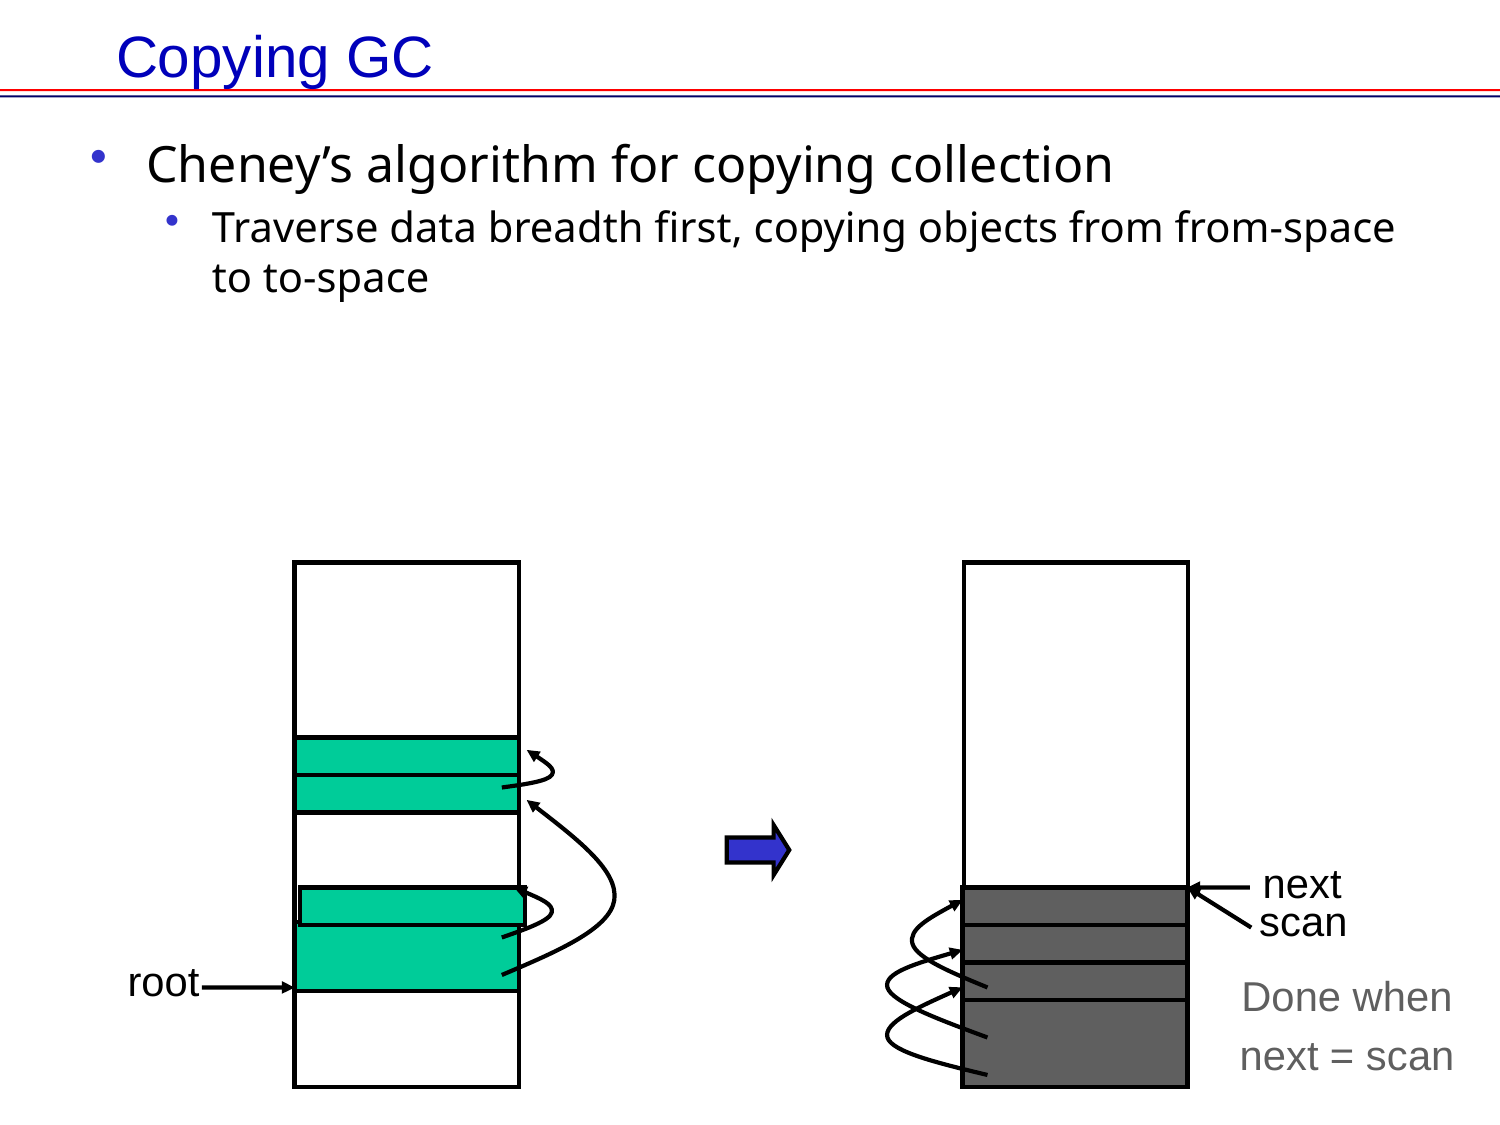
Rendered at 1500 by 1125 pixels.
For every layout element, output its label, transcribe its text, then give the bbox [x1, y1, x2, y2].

title Copying GC [101, 14, 1399, 125]
text_box [962, 1000, 1188, 1088]
text_box root [56, 947, 271, 1013]
text_box [294, 991, 519, 1088]
text_box next [1191, 849, 1413, 915]
text_box [294, 921, 520, 991]
text_box [911, 899, 988, 988]
text_box [501, 892, 513, 938]
text_box [886, 960, 988, 1038]
text_box [294, 813, 519, 921]
text_box [201, 981, 294, 994]
text_box [294, 562, 519, 737]
text_box Done when next = scan [1168, 962, 1500, 1086]
text_box [962, 887, 1188, 925]
text_box [294, 775, 520, 813]
text_box [972, 963, 1168, 1000]
text_box [970, 925, 1188, 963]
text_box [726, 825, 790, 876]
list Cheney’s algorithm for copying collection Traverse data breadth first, copying objects from from-space to to-space [75, 125, 1425, 868]
text_box [501, 800, 615, 976]
text_box scan [1188, 887, 1419, 953]
text_box [501, 750, 553, 788]
text_box [963, 562, 1188, 887]
text_box [299, 887, 514, 925]
text_box [294, 737, 520, 775]
text_box [886, 1009, 988, 1076]
